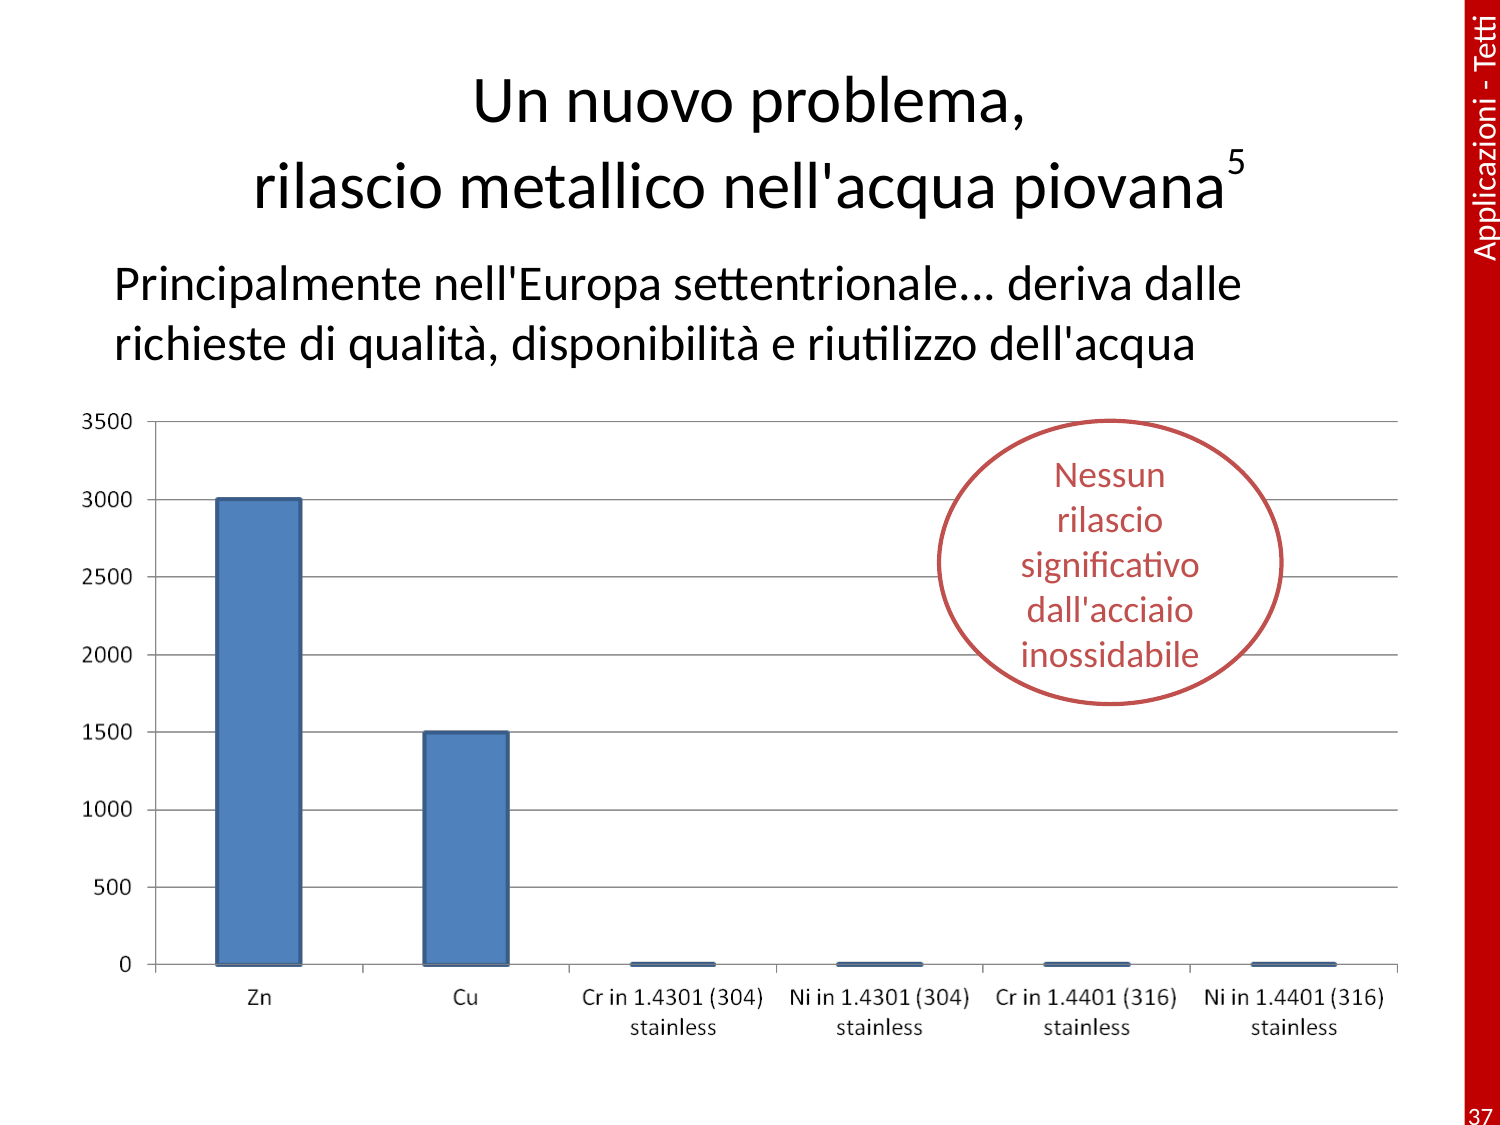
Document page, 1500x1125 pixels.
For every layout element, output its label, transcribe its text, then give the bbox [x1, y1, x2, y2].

title Un nuovo problema, rilascio metallico nell'acqua piovana5 [74, 44, 1426, 233]
slide_number 37 [1452, 1093, 1500, 1125]
text_box Principalmente nell'Europa settentrionale... deriva dalle richieste di qualità, disponibilità e riutilizzo dell'acqua [100, 243, 1388, 379]
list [60, 388, 1428, 1064]
